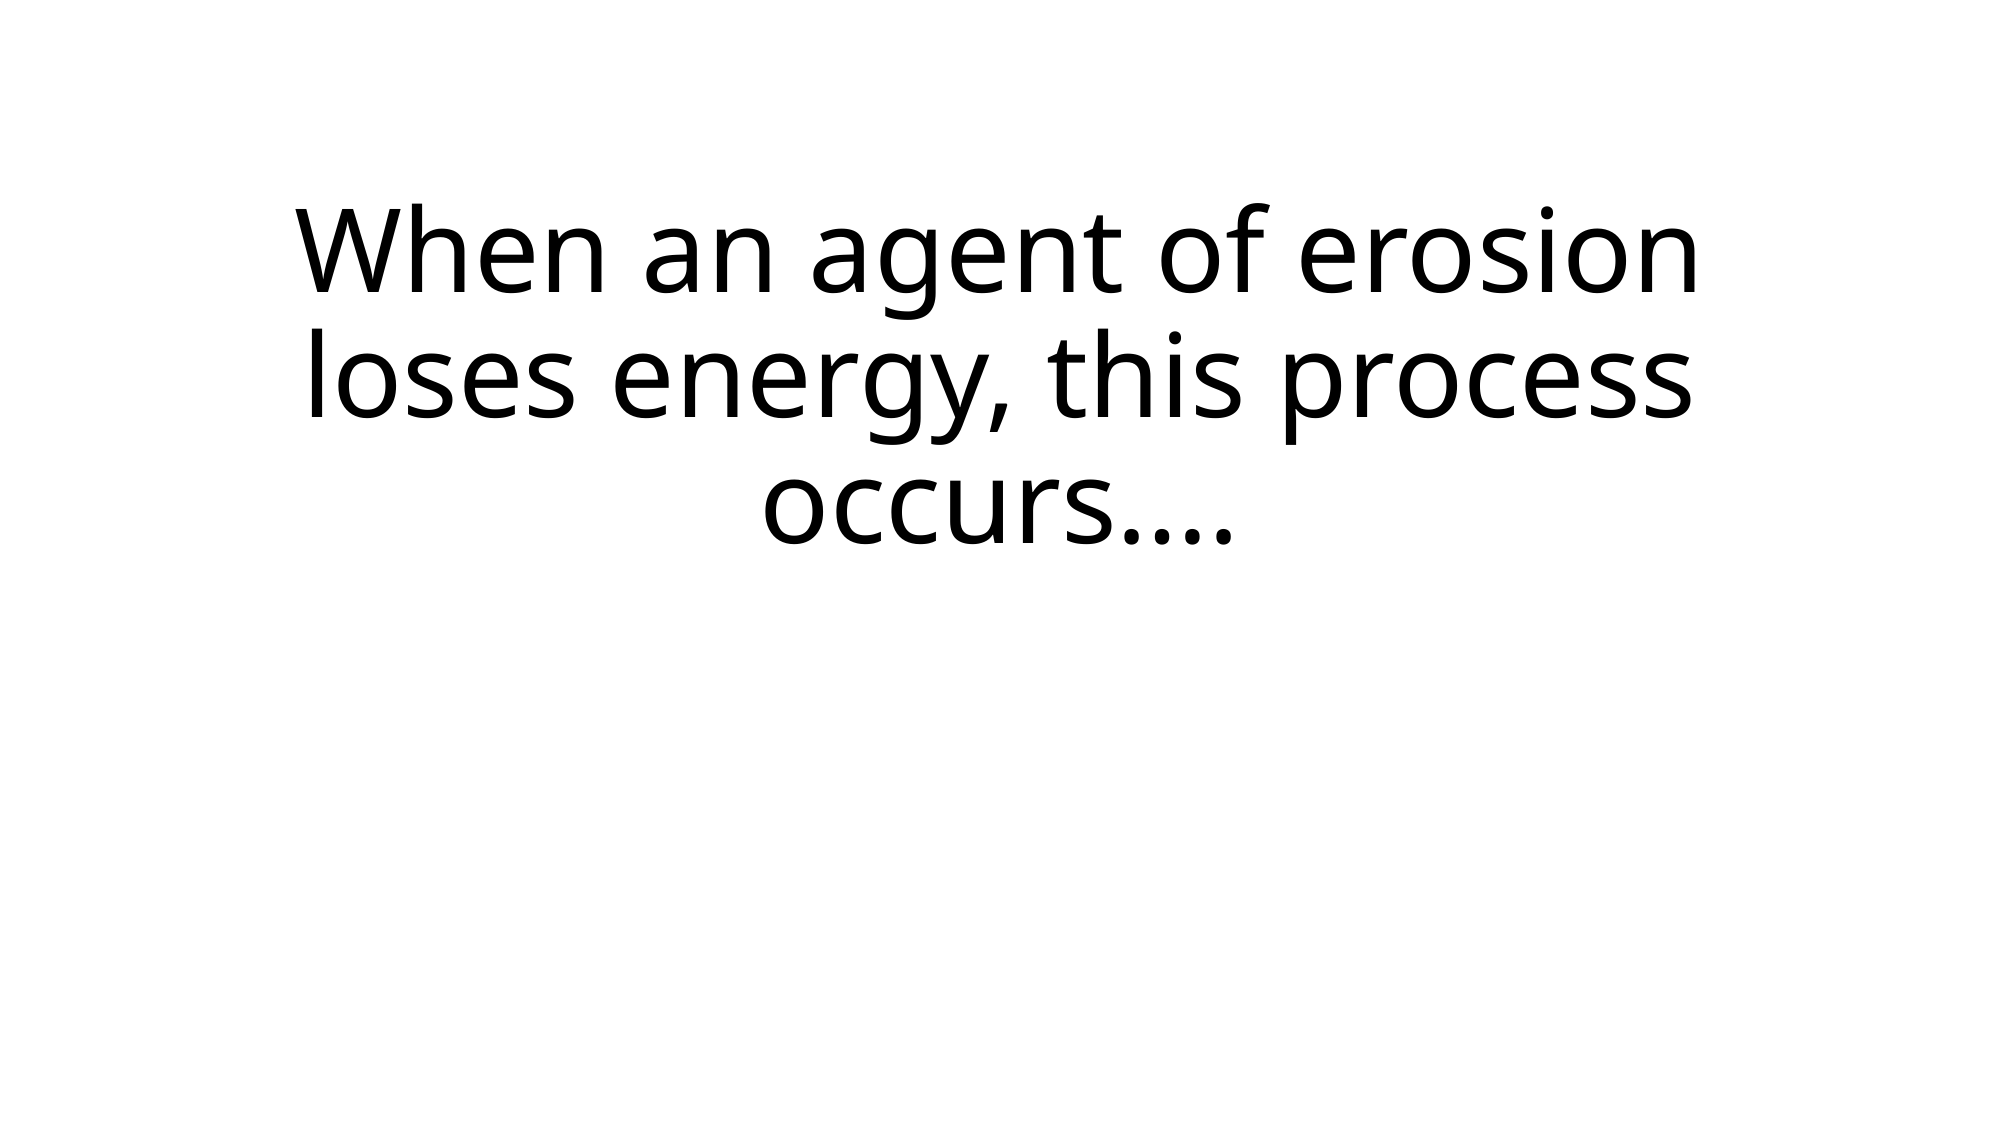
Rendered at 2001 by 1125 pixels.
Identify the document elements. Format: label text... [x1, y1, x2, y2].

title When an agent of erosion loses energy, this process occurs…. [249, 184, 1750, 576]
